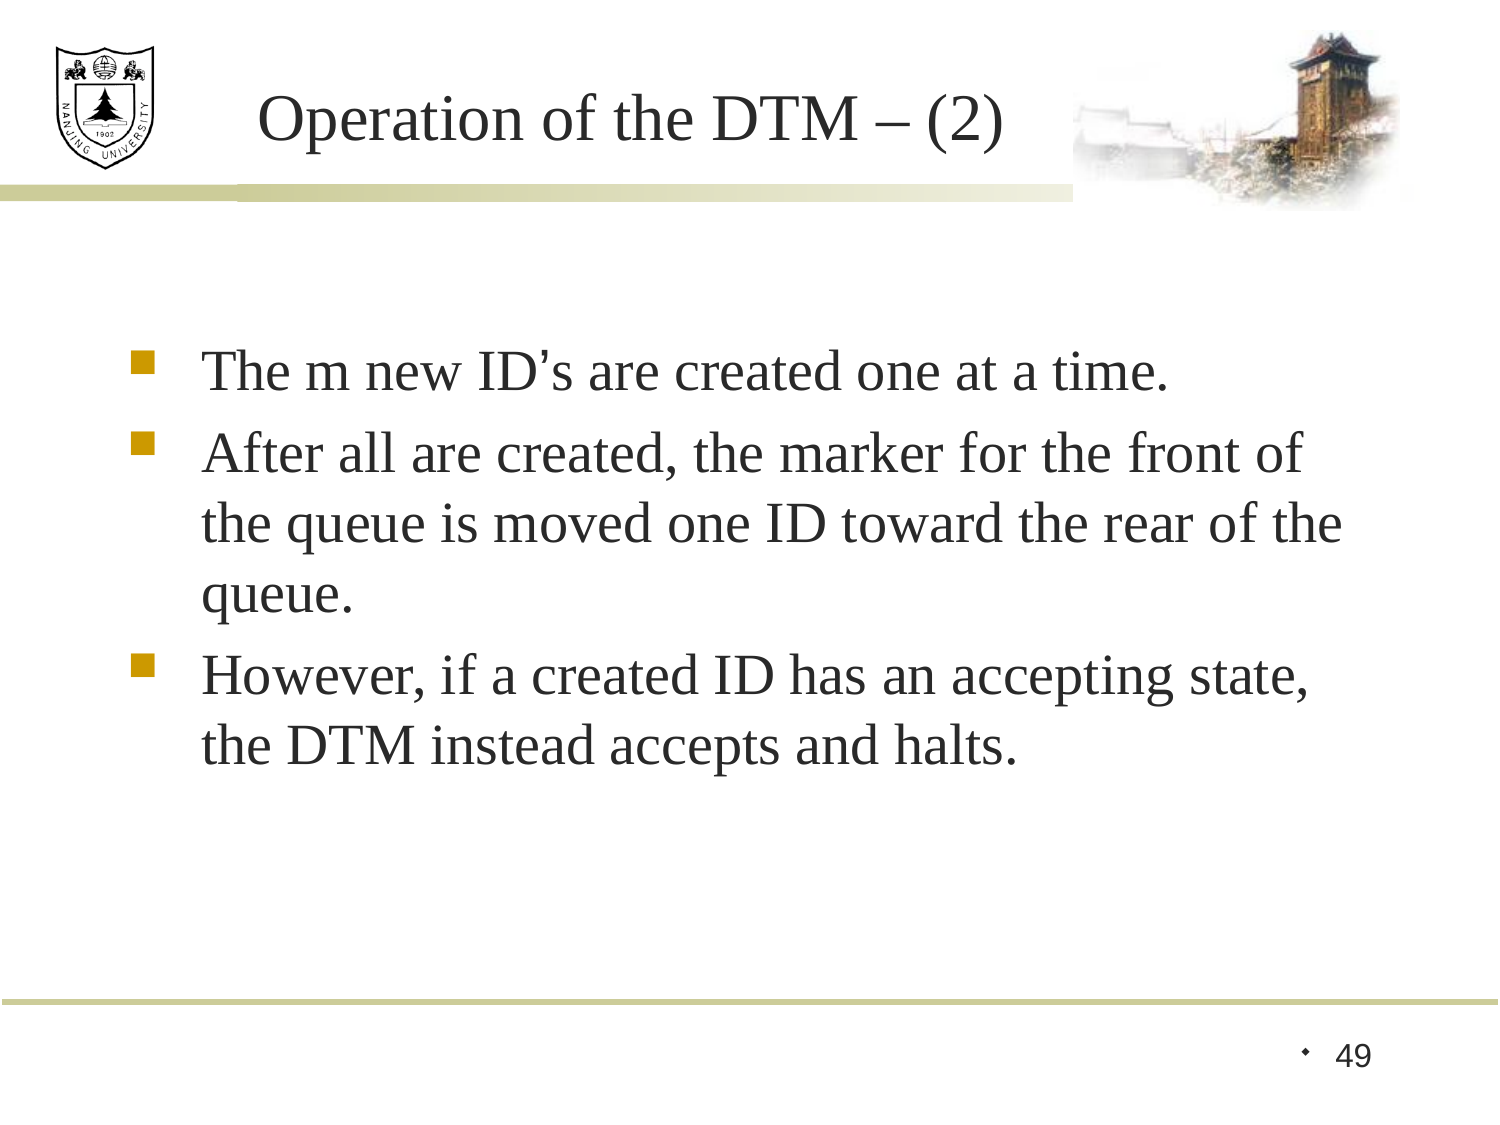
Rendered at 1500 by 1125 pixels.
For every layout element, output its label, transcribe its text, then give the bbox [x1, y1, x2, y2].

title Operation of the DTM – (2) [171, 66, 1093, 161]
slide_number 49 [1234, 1030, 1388, 1107]
list The m new ID’s are created one at a time. After all are created, the marker for the front of the queue is moved one ID toward the rear of the queue. However, if a created ID has an accepting state, the DTM instead accepts and halts. [112, 324, 1388, 1038]
picture [50, 42, 160, 173]
picture [1073, 30, 1400, 211]
picture [1388, 999, 1498, 1005]
picture [2, 999, 112, 1005]
